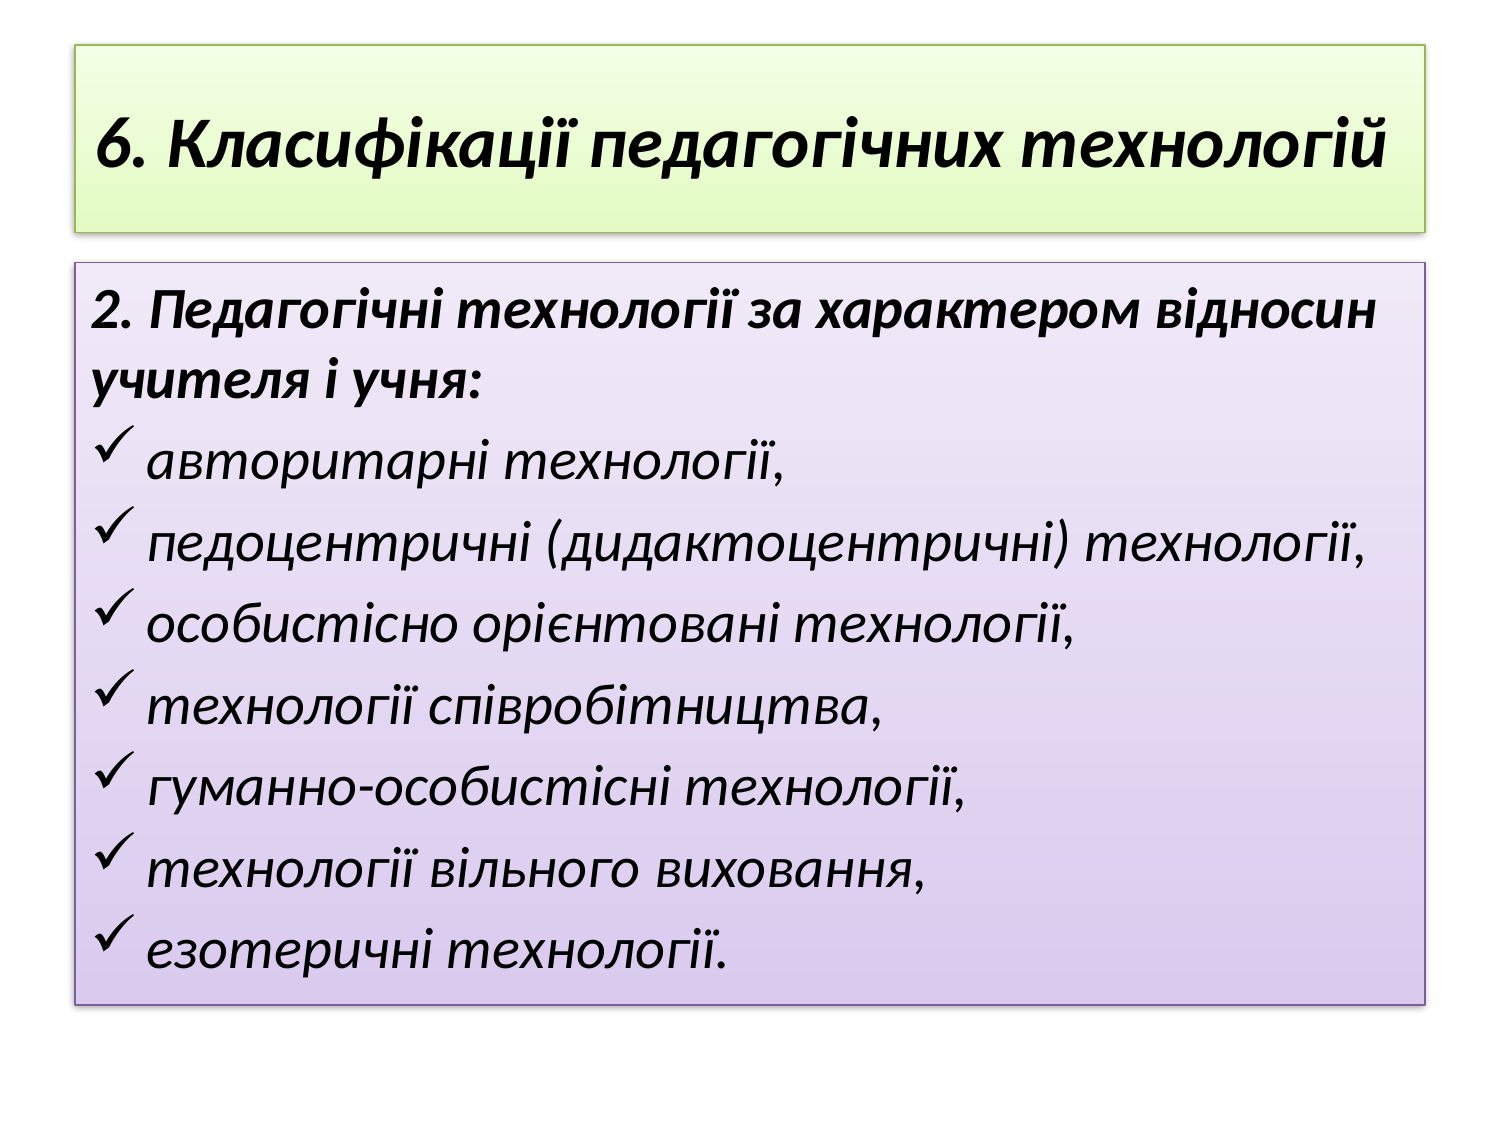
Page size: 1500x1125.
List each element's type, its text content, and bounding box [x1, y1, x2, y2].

title 6. Класифікації педагогічних технологій [74, 44, 1426, 233]
list 2. Педагогічні технології за характером відносин учителя і учня: авторитарні технології, педоцентричні (дидактоцентричні) технології, особистісно орієнтовані технології, технології співробітництва, гуманно-особистісні технології, технології вільного виховання, езотеричні технології. [74, 262, 1426, 1006]
